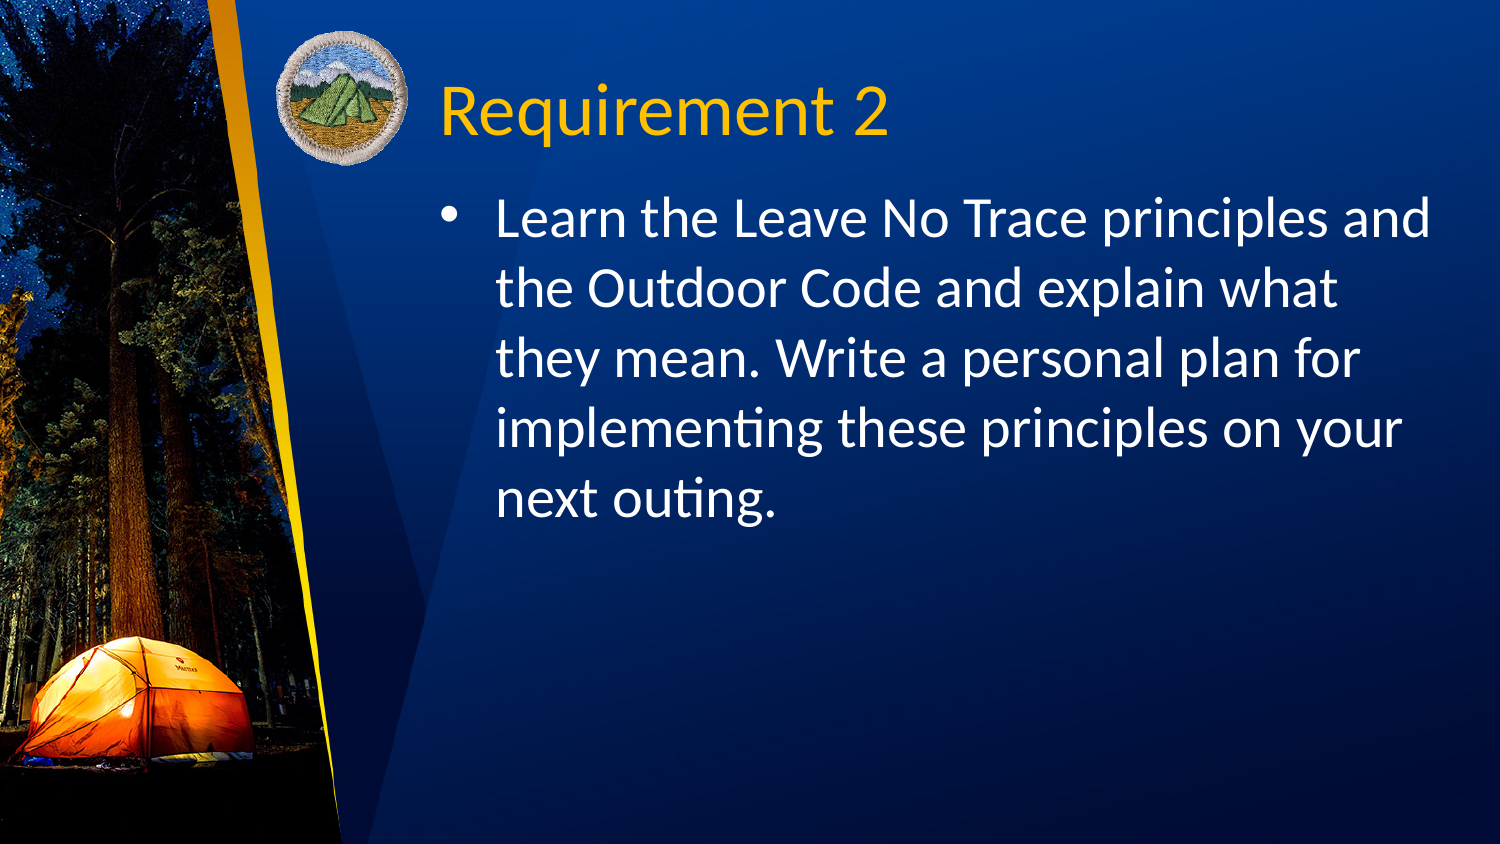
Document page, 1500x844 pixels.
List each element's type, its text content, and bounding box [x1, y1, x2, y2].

title Requirement 2 [424, 46, 1452, 166]
list Learn the Leave No Trace principles and the Outdoor Code and explain what they mean. Write a personal plan for implementing these principles on your next outing. [424, 171, 1452, 748]
picture [0, 0, 1500, 844]
